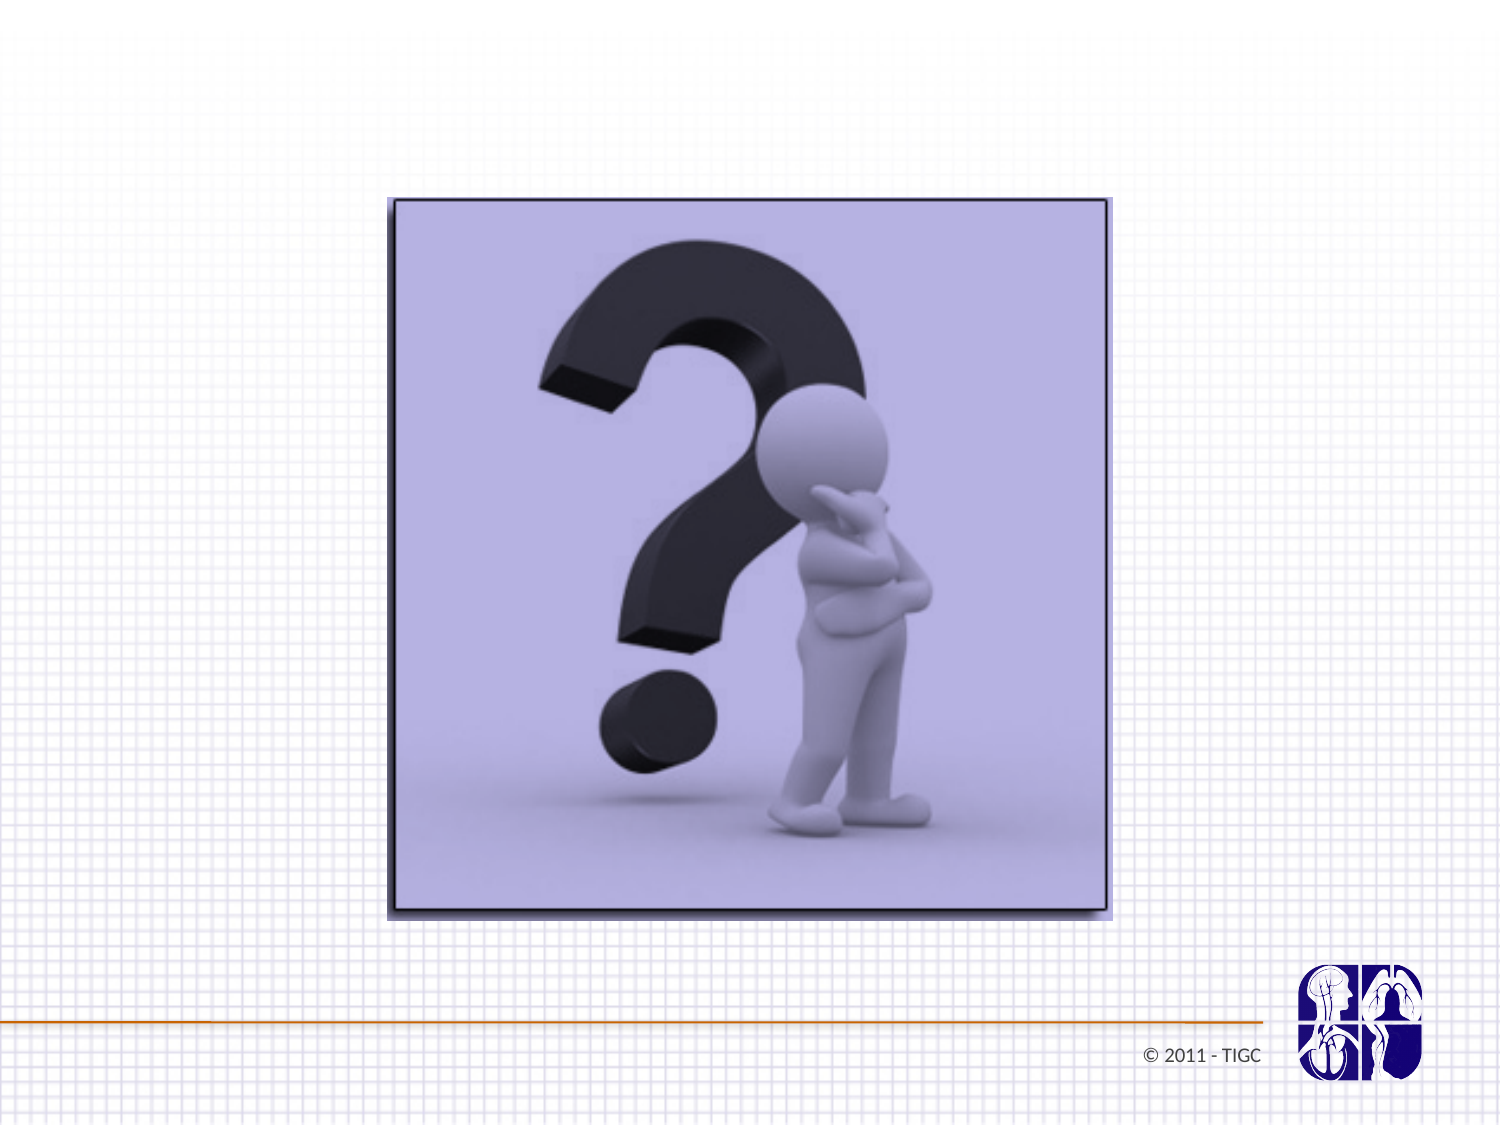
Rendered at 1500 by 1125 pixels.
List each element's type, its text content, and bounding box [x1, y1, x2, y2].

picture [0, 0, 1500, 1125]
footer © 2011 - TIGC [801, 1024, 1277, 1085]
